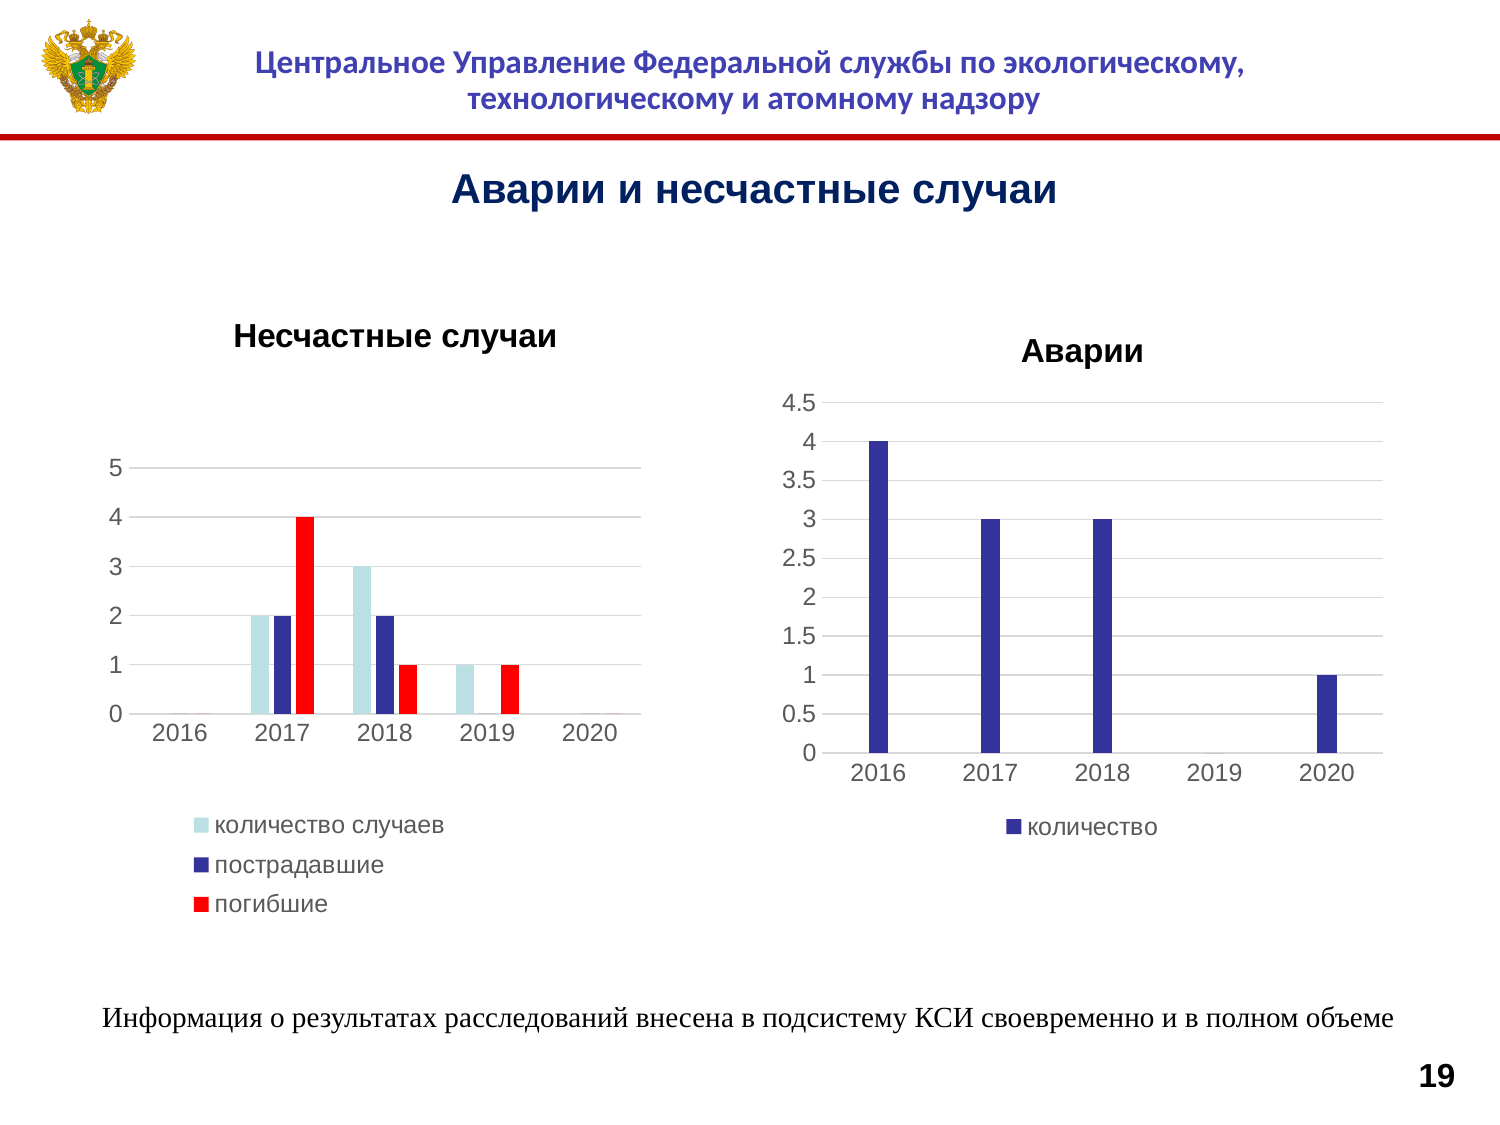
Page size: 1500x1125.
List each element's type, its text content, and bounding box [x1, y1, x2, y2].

text_box Информация о результатах расследований внесена в подсистему КСИ своевременно и в полном объеме [85, 991, 1412, 1041]
table_header [739, 269, 1422, 973]
chart [65, 345, 654, 953]
chart [769, 303, 1396, 847]
slide_number 19 [1395, 1046, 1471, 1125]
title Центральное Управление Федеральной службы по экологическому, технологическому и атомному надзору [117, 35, 1392, 126]
table_header Несчастные случаи [54, 269, 737, 973]
picture [40, 19, 136, 115]
text_box Аварии и несчастные случаи [116, 149, 1392, 256]
